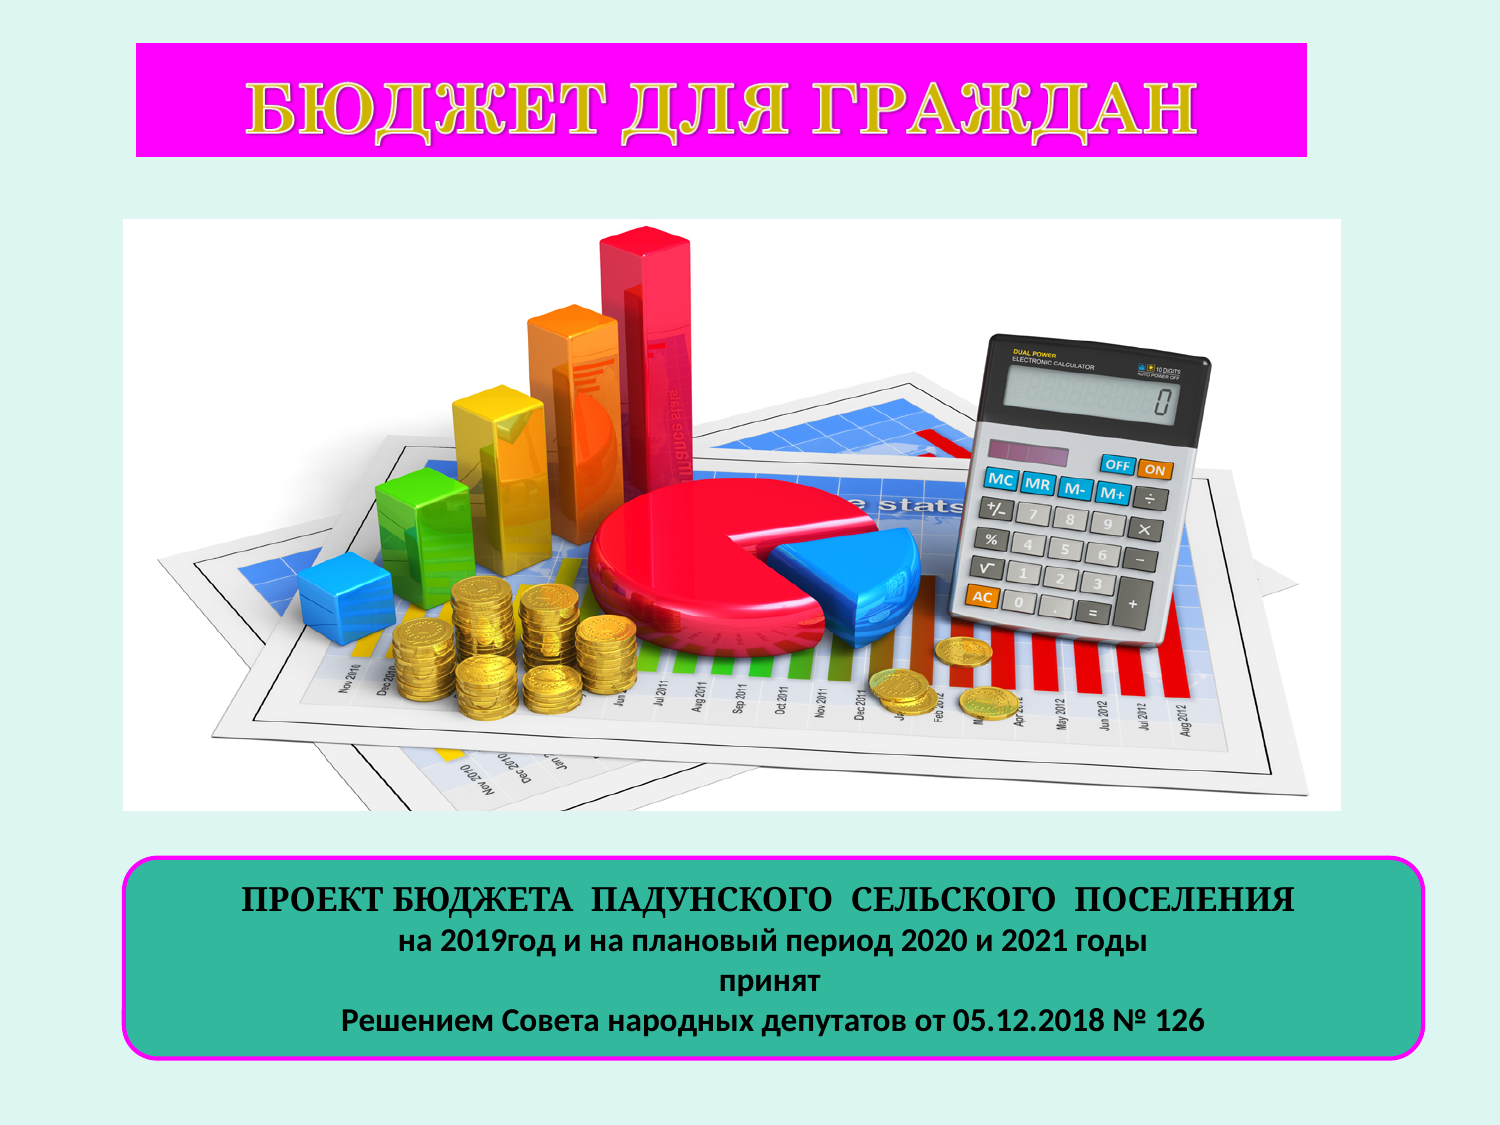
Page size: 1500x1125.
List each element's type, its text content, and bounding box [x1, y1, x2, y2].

picture [123, 219, 1342, 811]
text_box ПРОЕКТ БЮДЖЕТА ПАДУНСКОГО СЕЛЬСКОГО ПОСЕЛЕНИЯ на 2019год и на плановый период 2020 и 2021 годы принят Решением Совета народных депутатов от 05.12.2018 № 126 [123, 857, 1424, 1059]
picture [135, 42, 1307, 157]
